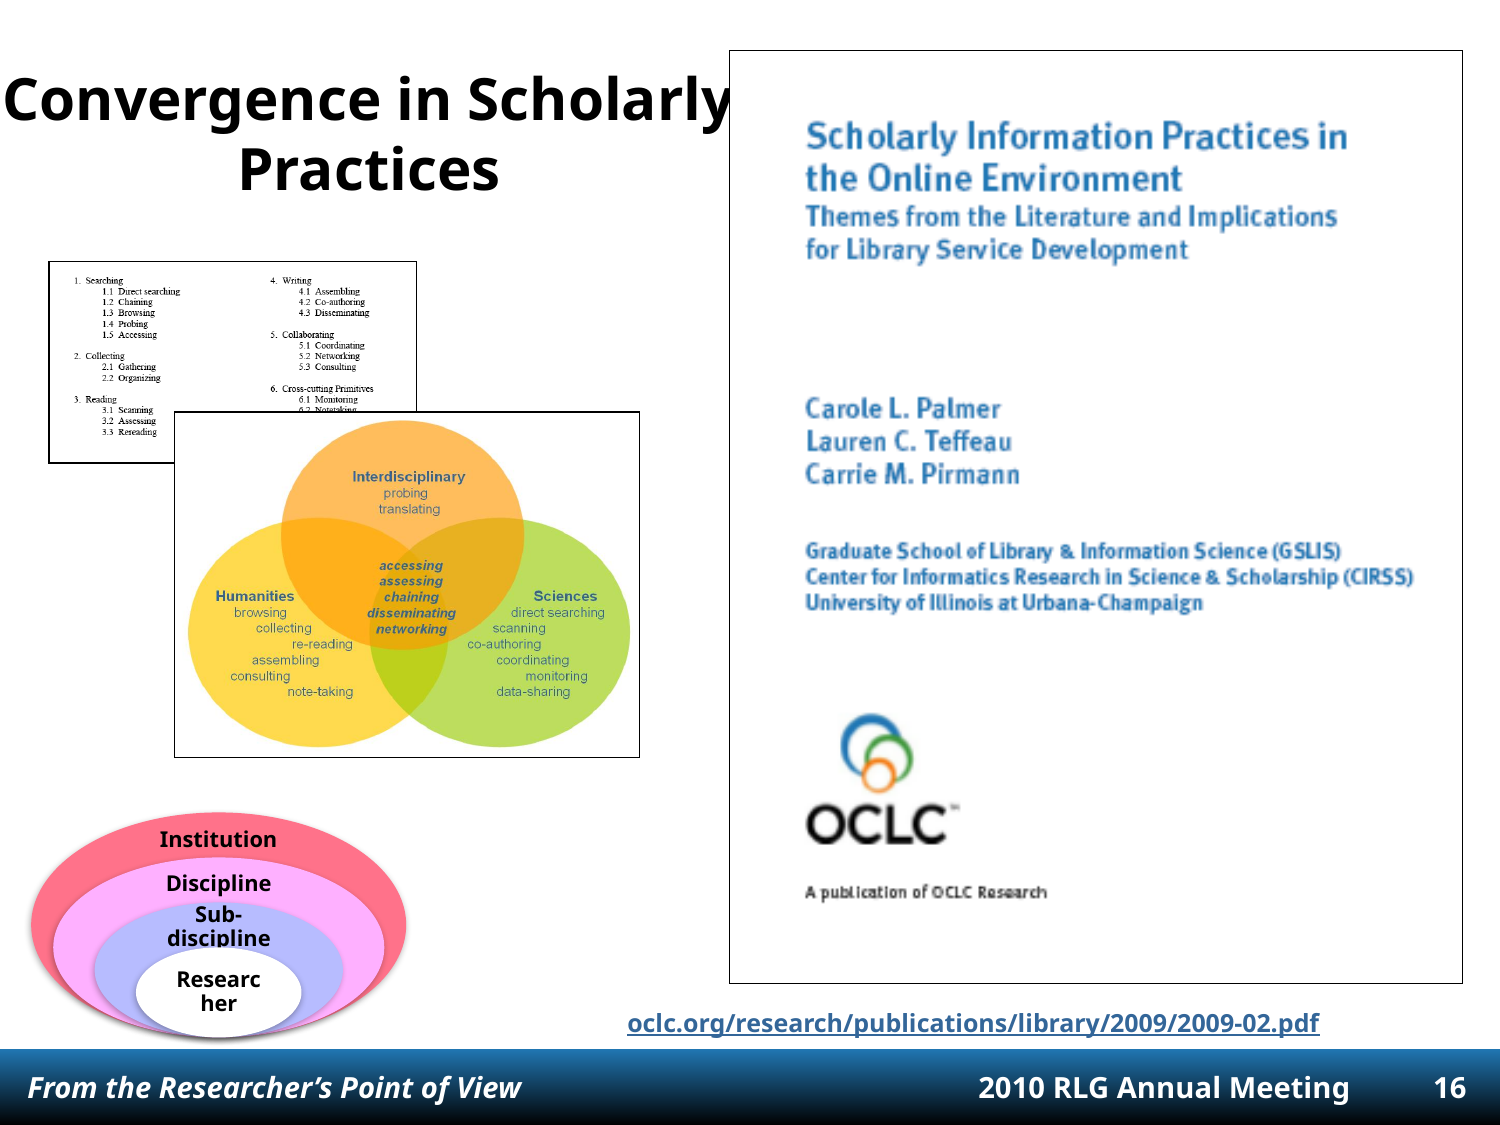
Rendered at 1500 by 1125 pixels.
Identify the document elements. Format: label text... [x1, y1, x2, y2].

title Convergence in Scholarly Practices [0, 62, 724, 263]
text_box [62, 812, 376, 1038]
picture [49, 262, 640, 758]
text_box oclc.org/research/publications/library/2009/2009-02.pdf [612, 999, 1500, 1049]
picture [729, 49, 1463, 984]
